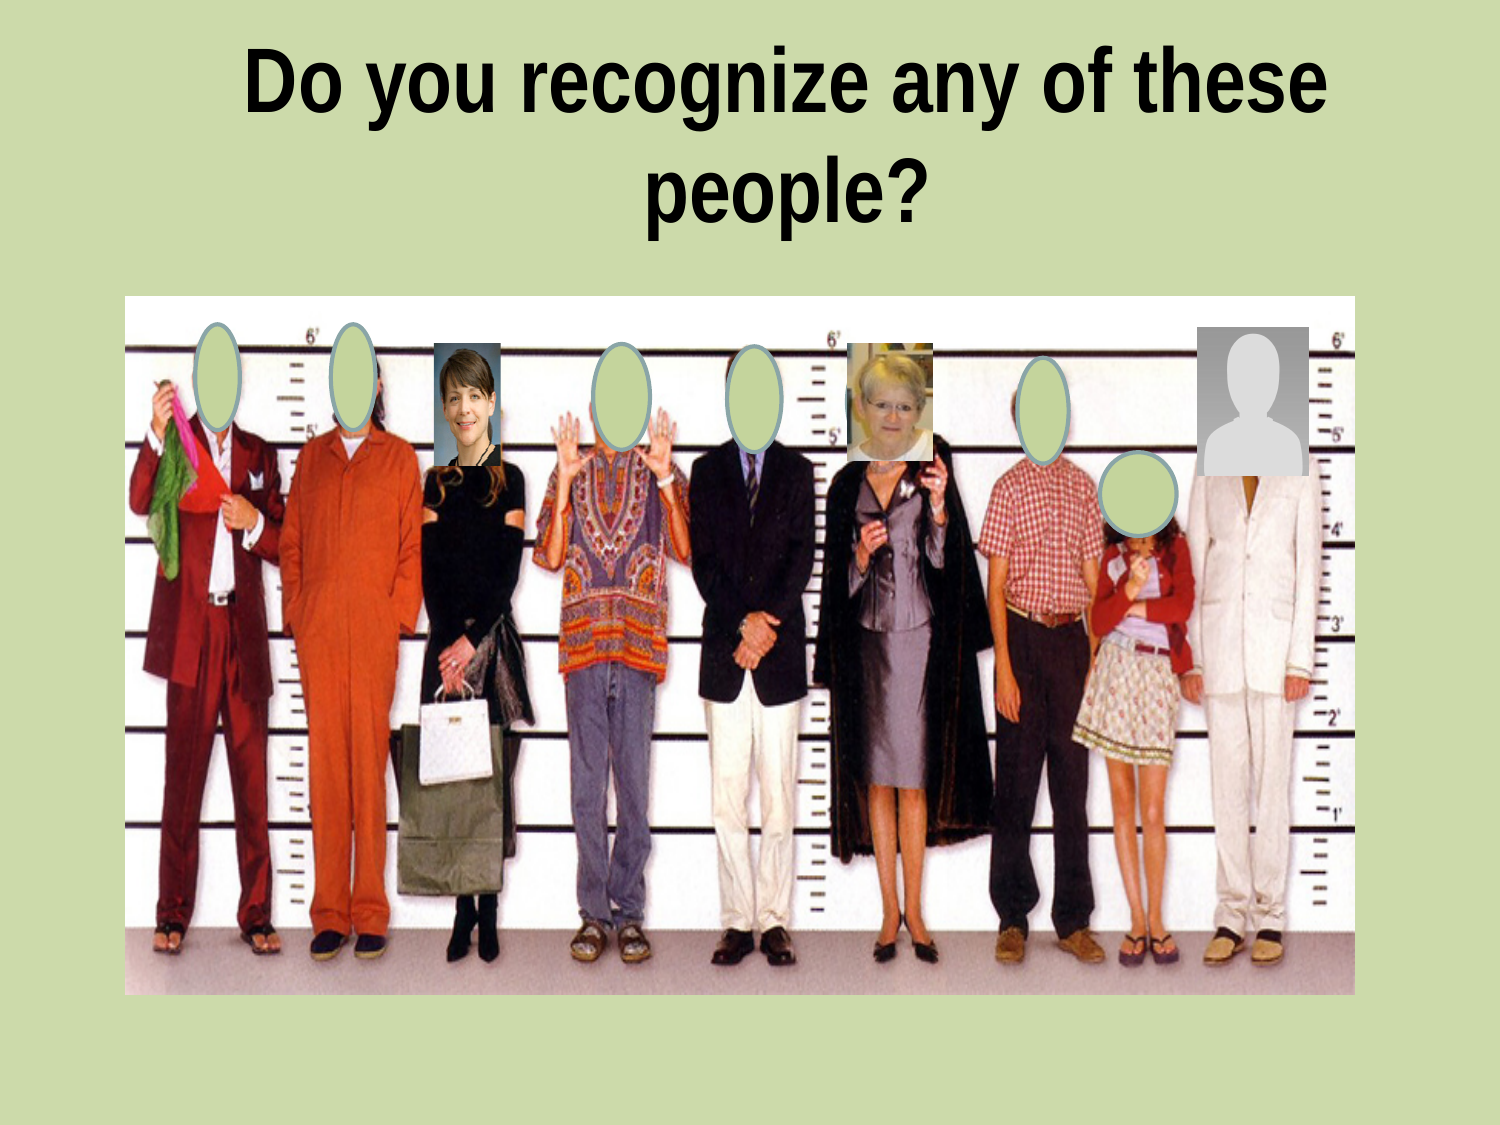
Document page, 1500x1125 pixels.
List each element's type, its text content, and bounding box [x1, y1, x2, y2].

title Do you recognize any of these people? [74, 87, 1500, 176]
picture [124, 295, 1355, 995]
